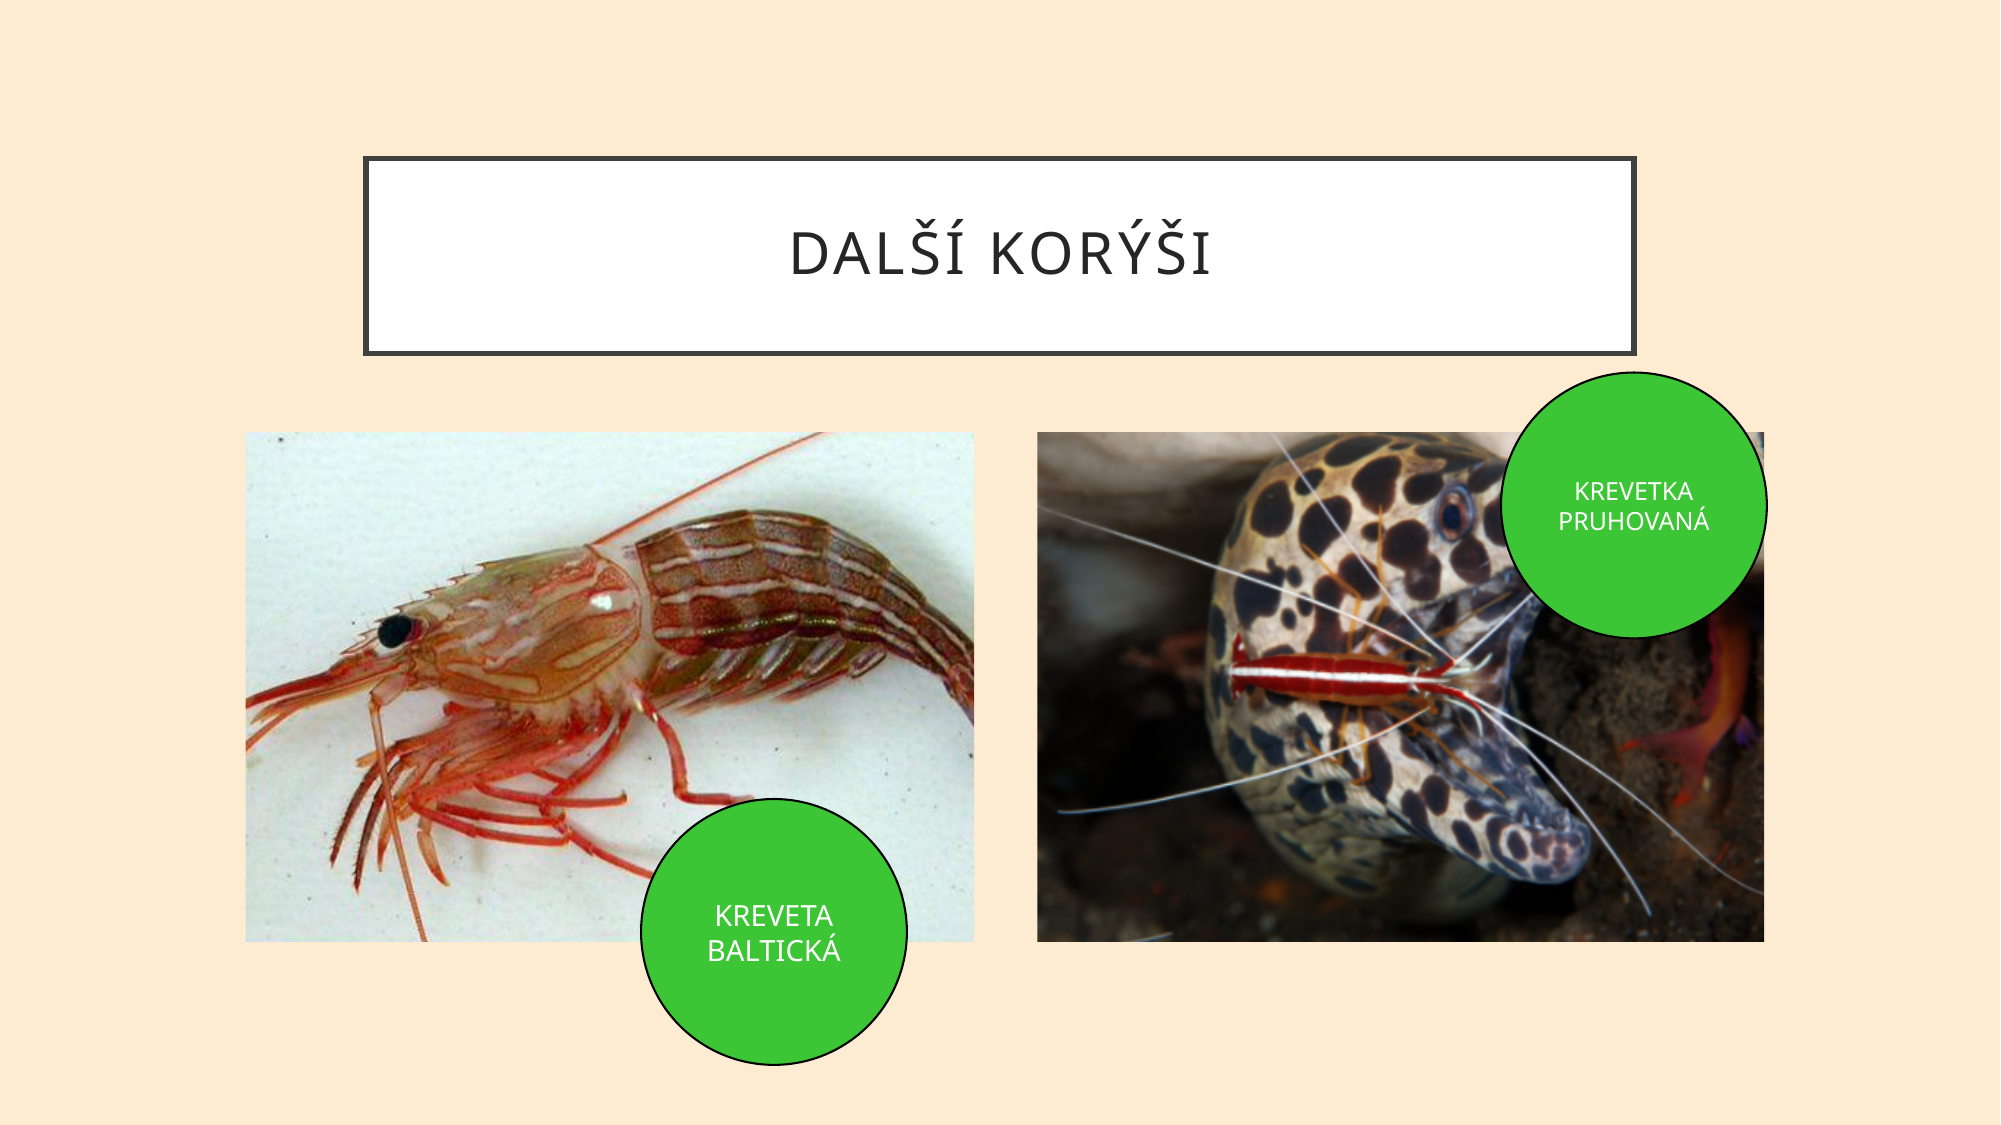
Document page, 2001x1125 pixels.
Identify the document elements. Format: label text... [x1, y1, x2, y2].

title Další korýši [363, 156, 1637, 356]
picture [245, 432, 975, 942]
picture [1037, 432, 1765, 942]
text_box KREVETKA PRUHOVANÁ [1521, 371, 1746, 432]
text_box KREVETA BALTICKÁ [640, 942, 908, 1066]
